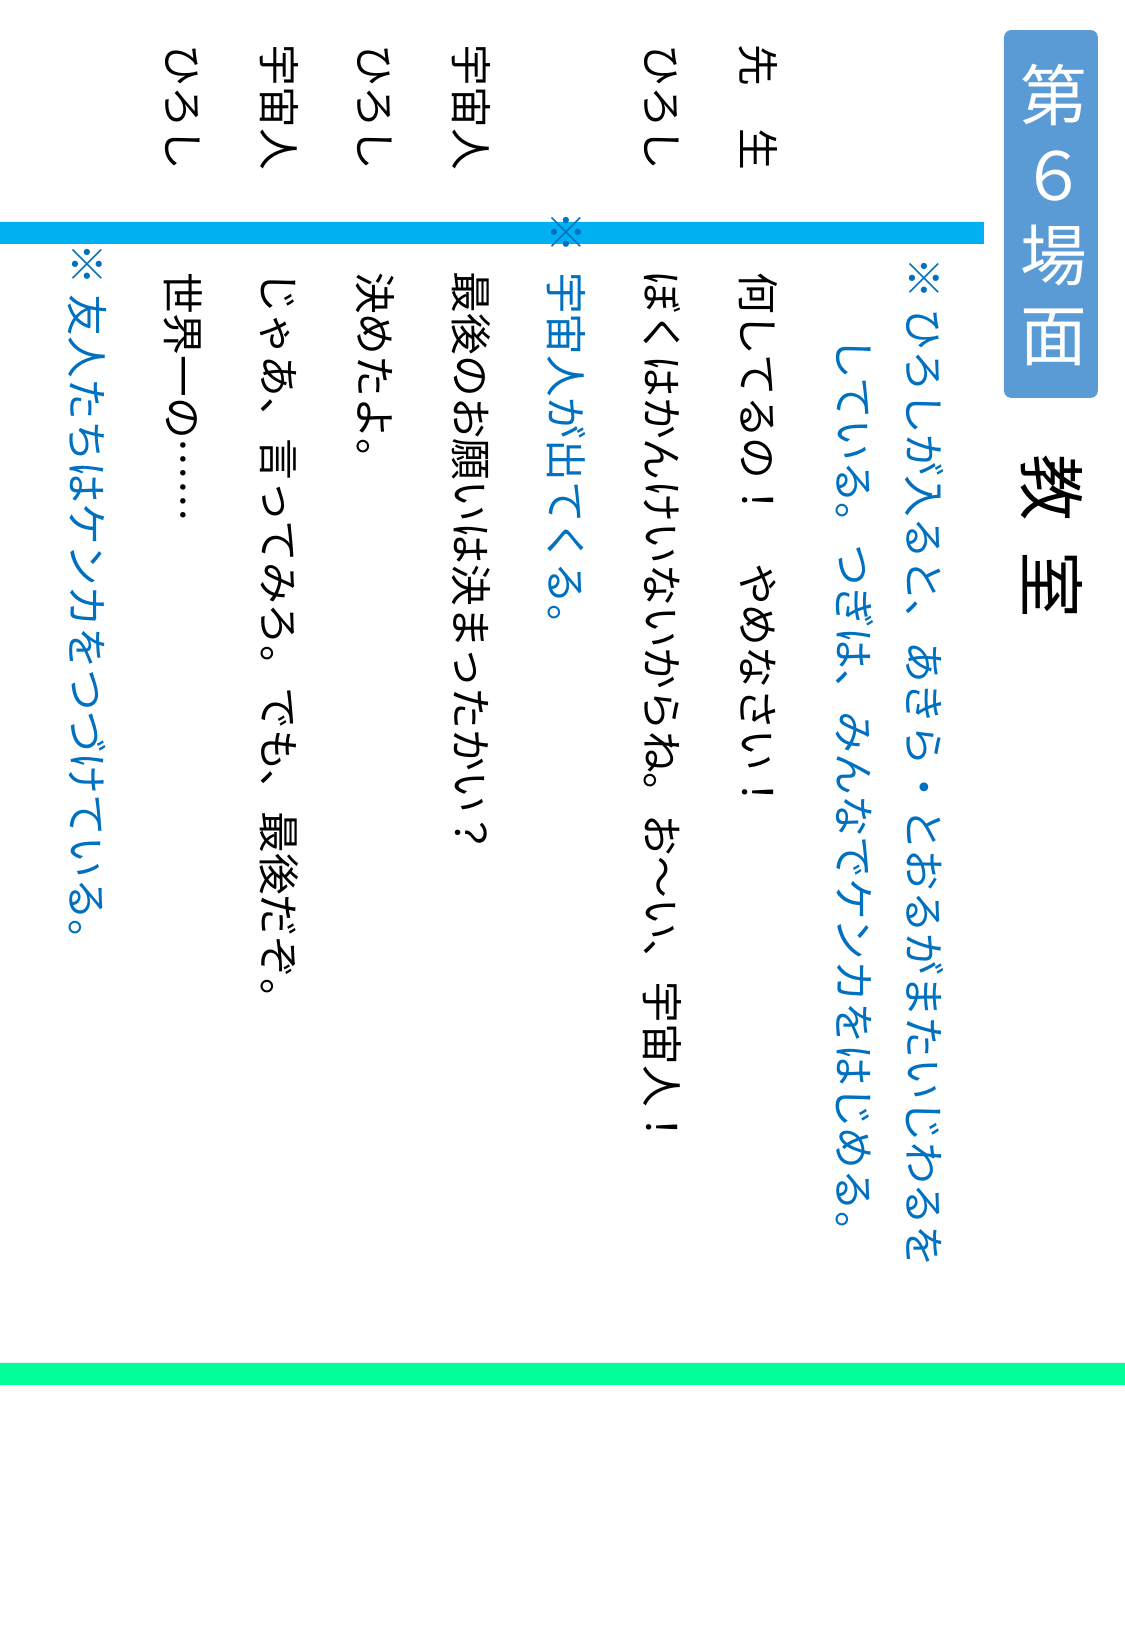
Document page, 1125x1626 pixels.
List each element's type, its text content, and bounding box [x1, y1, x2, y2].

text_box [979, 221, 985, 245]
text_box 教 室 [988, 440, 1101, 898]
text_box [979, 1362, 1125, 1386]
text_box ※ ひろしが入ると、あきら・とおるがまたいじわるを している。つぎは、みんなでケンカをはじめる。 先 生 何してるの！ やめなさい！ ひろし ぼくはかんけいないからね。お～い、宇宙人！ ※ 宇宙人が出てくる。 宇宙人 最後のお願いは決まったかい？ ひろし 決めたよ。 宇宙人 じゃあ、言ってみろ。でも、最後だぞ。 ひろし 世界一の…… ※ 友人たちはケンカをつづけている。 [0, 30, 979, 1484]
text_box 第６場面 [1002, 28, 1099, 400]
